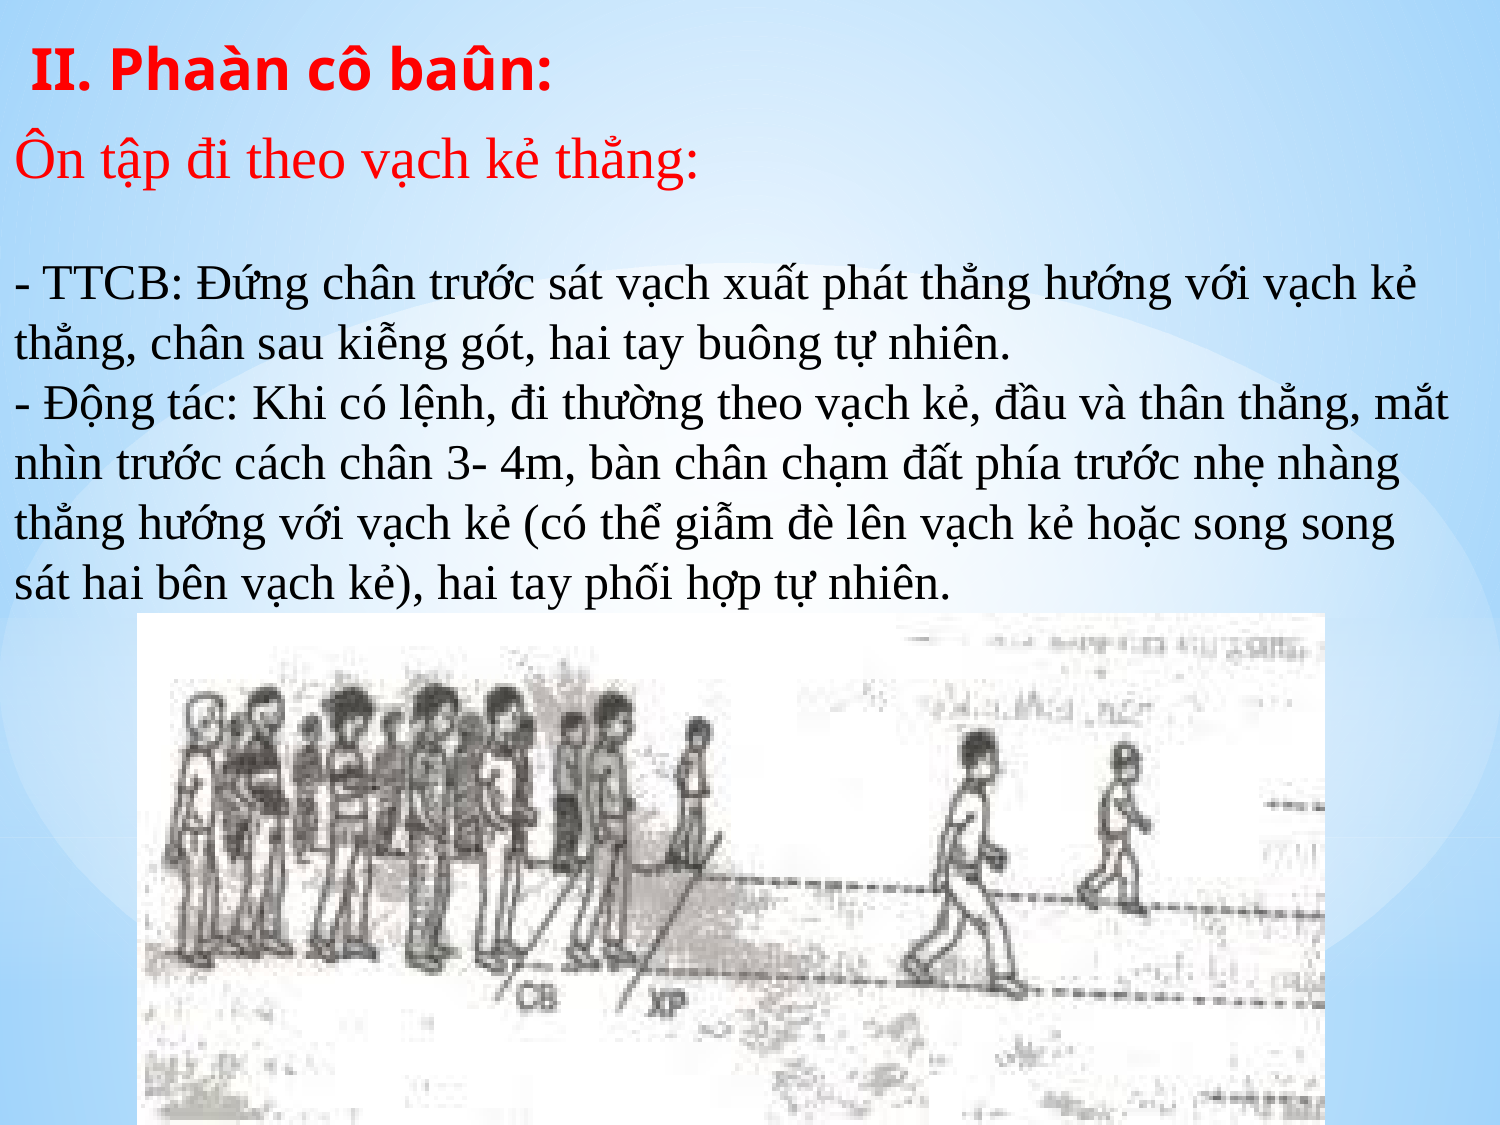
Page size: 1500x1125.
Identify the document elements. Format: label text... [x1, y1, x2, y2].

text_box II. Phaàn cô baûn: [15, 24, 568, 110]
text_box Ôn tập đi theo vạch kẻ thẳng: - TTCB: Đứng chân trước sát vạch xuất phát thẳng hướng với vạch kẻ thẳng, chân sau kiễng gót, hai tay buông tự nhiên. - Động tác: Khi có lệnh, đi thường theo vạch kẻ, đầu và thân thẳng, mắt nhìn trước cách chân 3- 4m, bàn chân chạm đất phía trước nhẹ nhàng thẳng hướng với vạch kẻ (có thể giẫm đè lên vạch kẻ hoặc song song sát hai bên vạch kẻ), hai tay phối hợp tự nhiên. [0, 112, 1475, 618]
picture [137, 613, 1326, 1125]
